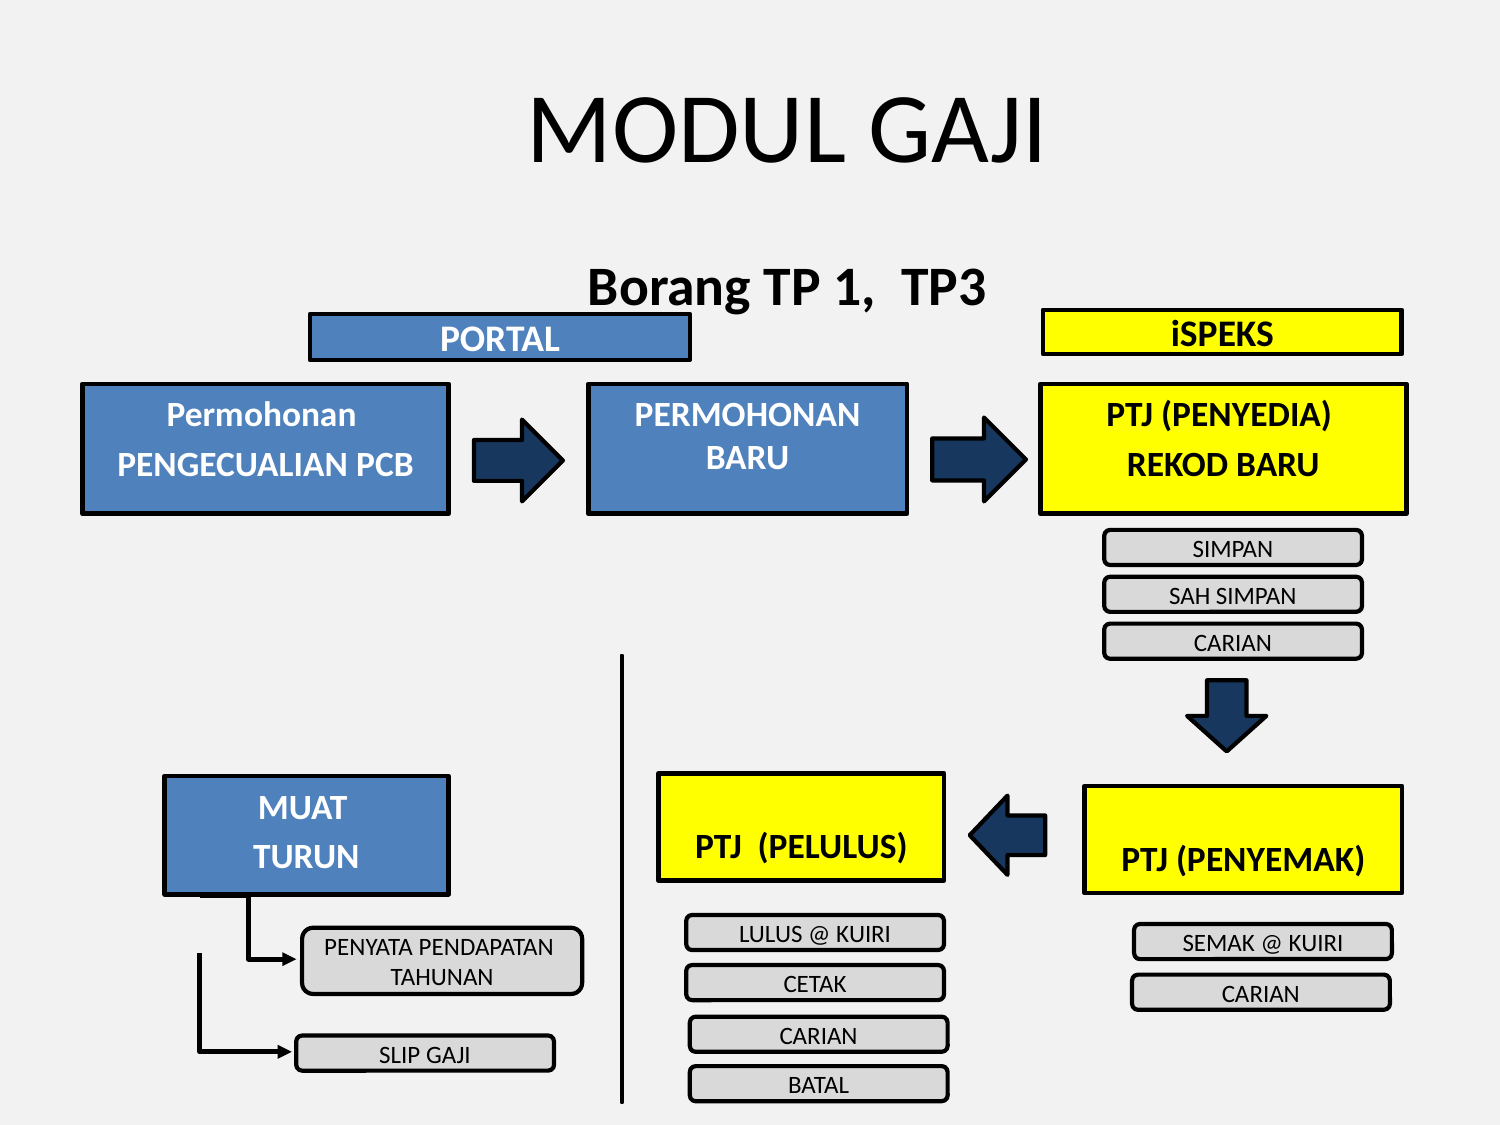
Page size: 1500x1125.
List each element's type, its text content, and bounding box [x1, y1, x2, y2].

text_box SEMAK @ KUIRI [1131, 921, 1395, 962]
text_box CARIAN [1129, 972, 1393, 1012]
text_box [619, 653, 625, 1105]
text_box PTJ (PENYEDIA) REKOD BARU [1040, 383, 1407, 514]
text_box SAH SIMPAN [1102, 574, 1365, 614]
text_box CARIAN [687, 1014, 950, 1054]
text_box [968, 793, 1048, 877]
text_box SLIP GAJI [294, 1033, 557, 1073]
text_box [930, 415, 1029, 504]
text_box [199, 895, 297, 960]
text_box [196, 965, 296, 1049]
text_box MUAT TURUN [164, 776, 449, 895]
text_box CARIAN [1102, 621, 1365, 661]
text_box [1185, 678, 1269, 753]
text_box PERMOHONAN BARU [588, 383, 907, 514]
text_box PENYATA PENDAPATAN TAHUNAN [300, 925, 585, 997]
text_box iSPEKS [1041, 308, 1404, 356]
text_box MODUL GAJI [356, 55, 1219, 191]
text_box CETAK [684, 962, 947, 1003]
text_box SIMPAN [1102, 527, 1365, 568]
text_box [471, 417, 566, 504]
text_box BATAL [687, 1064, 950, 1104]
text_box Permohonan PENGECUALIAN PCB [82, 383, 449, 514]
text_box Borang TP 1, TP3 [150, 241, 1425, 324]
text_box LULUS @ KUIRI [684, 912, 947, 953]
text_box PTJ (PENYEMAK) [1084, 785, 1402, 894]
text_box PORTAL [308, 312, 692, 362]
text_box PTJ (PELULUS) [658, 773, 945, 881]
